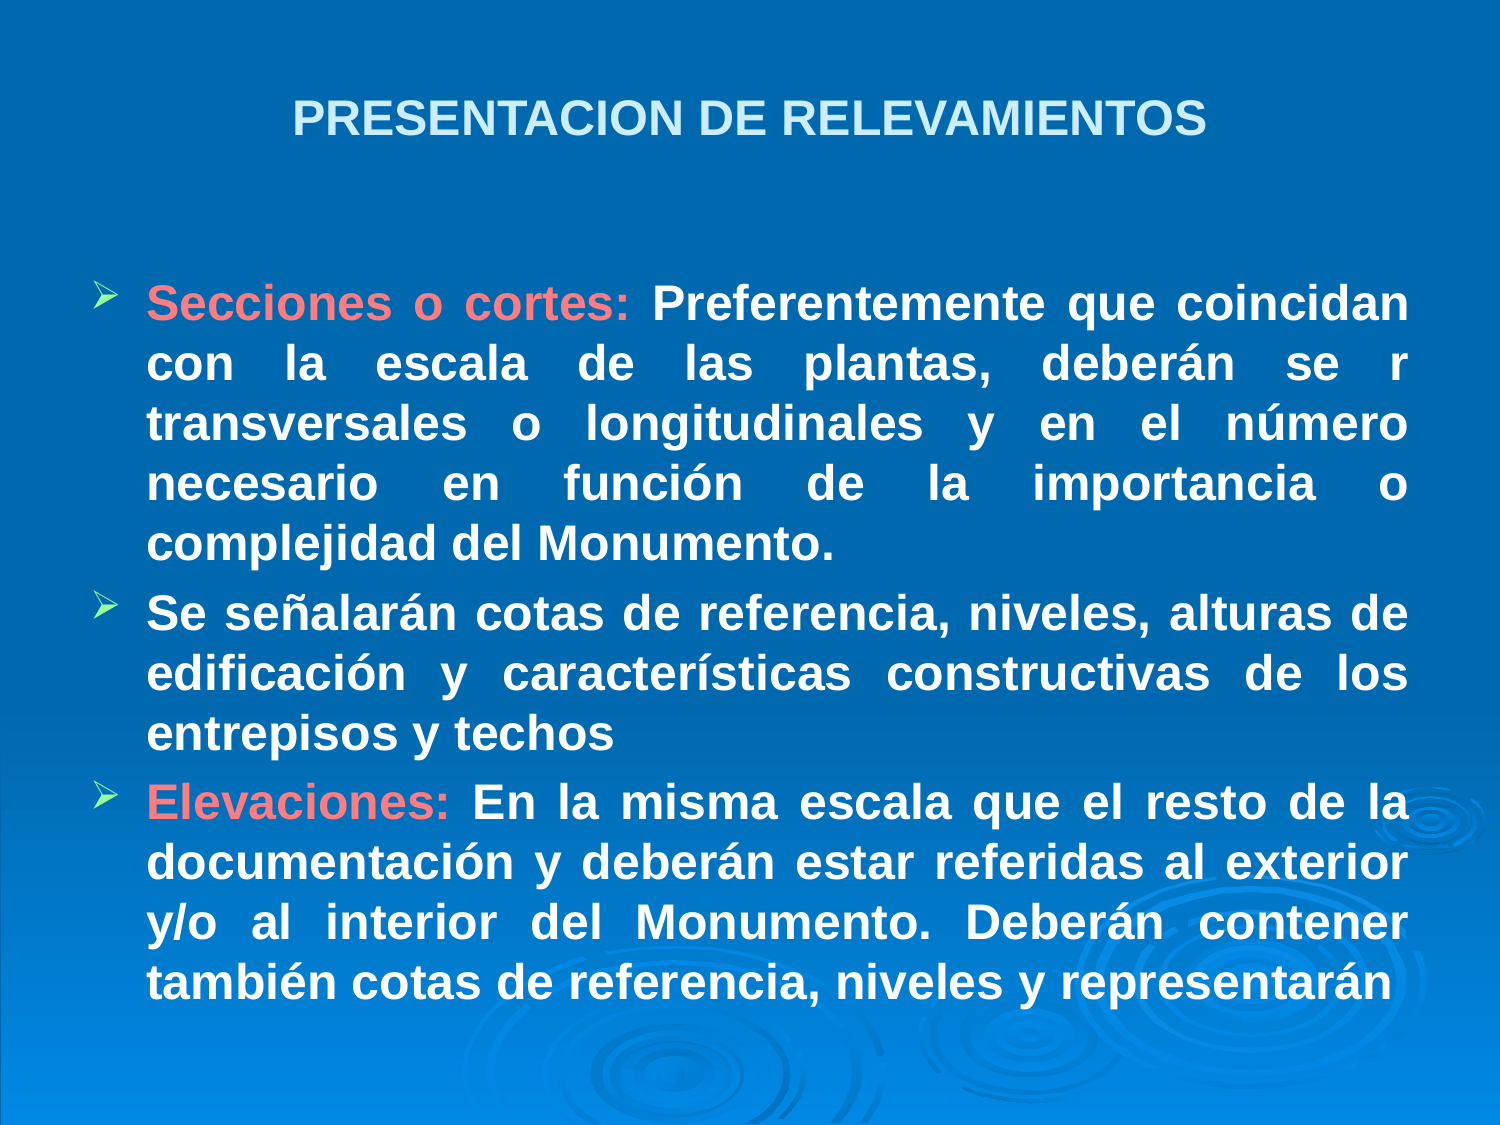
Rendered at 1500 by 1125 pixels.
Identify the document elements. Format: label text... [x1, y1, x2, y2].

title PRESENTACION DE RELEVAMIENTOS [75, 45, 1425, 185]
list Secciones o cortes: Preferentemente que coincidan con la escala de las plantas, deberán se r transversales o longitudinales y en el número necesario en función de la importancia o complejidad del Monumento. Se señalarán cotas de referencia, niveles, alturas de edificación y características constructivas de los entrepisos y techos Elevaciones: En la misma escala que el resto de la documentación y deberán estar referidas al exterior y/o al interior del Monumento. Deberán contener también cotas de referencia, niveles y representarán [75, 262, 1425, 1005]
